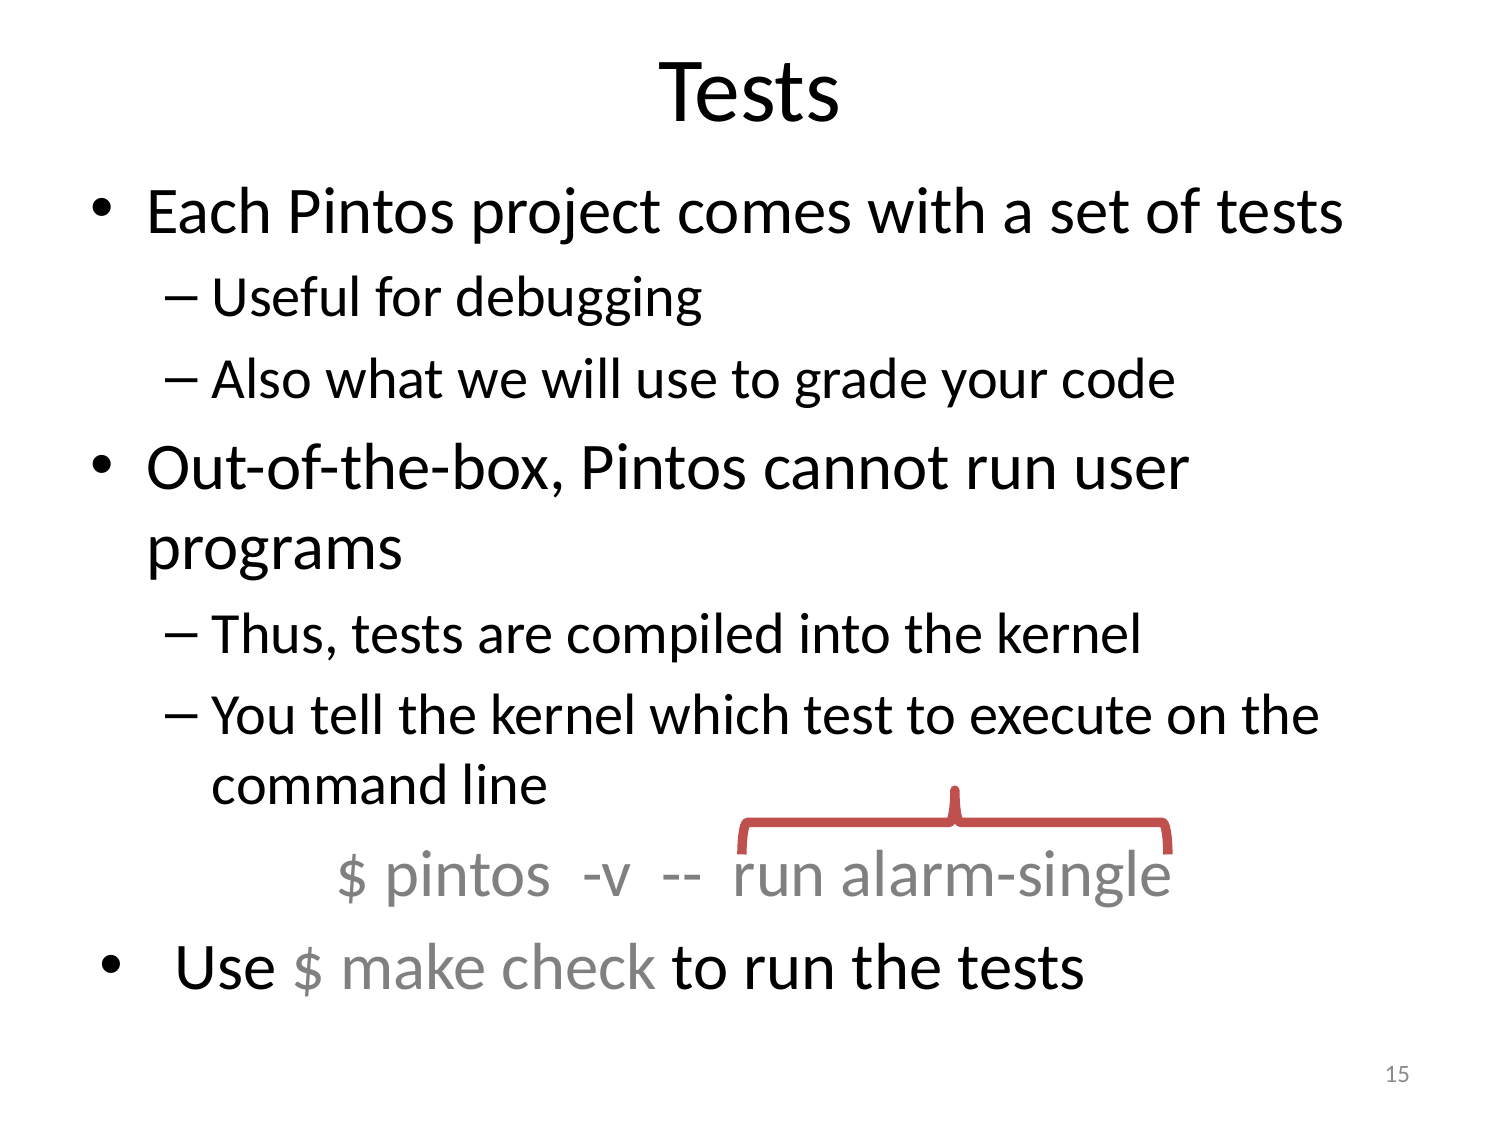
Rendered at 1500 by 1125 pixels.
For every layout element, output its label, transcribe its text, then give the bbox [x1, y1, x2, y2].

list Each Pintos project comes with a set of tests Useful for debugging Also what we will use to grade your code Out-of-the-box, Pintos cannot run user programs Thus, tests are compiled into the kernel You tell the kernel which test to execute on the command line $ pintos -v -- run alarm-single Use $ make check to run the tests [75, 159, 1425, 1103]
text_box [741, 789, 1169, 855]
title Tests [75, 10, 1425, 159]
slide_number 15 [1074, 1042, 1425, 1103]
